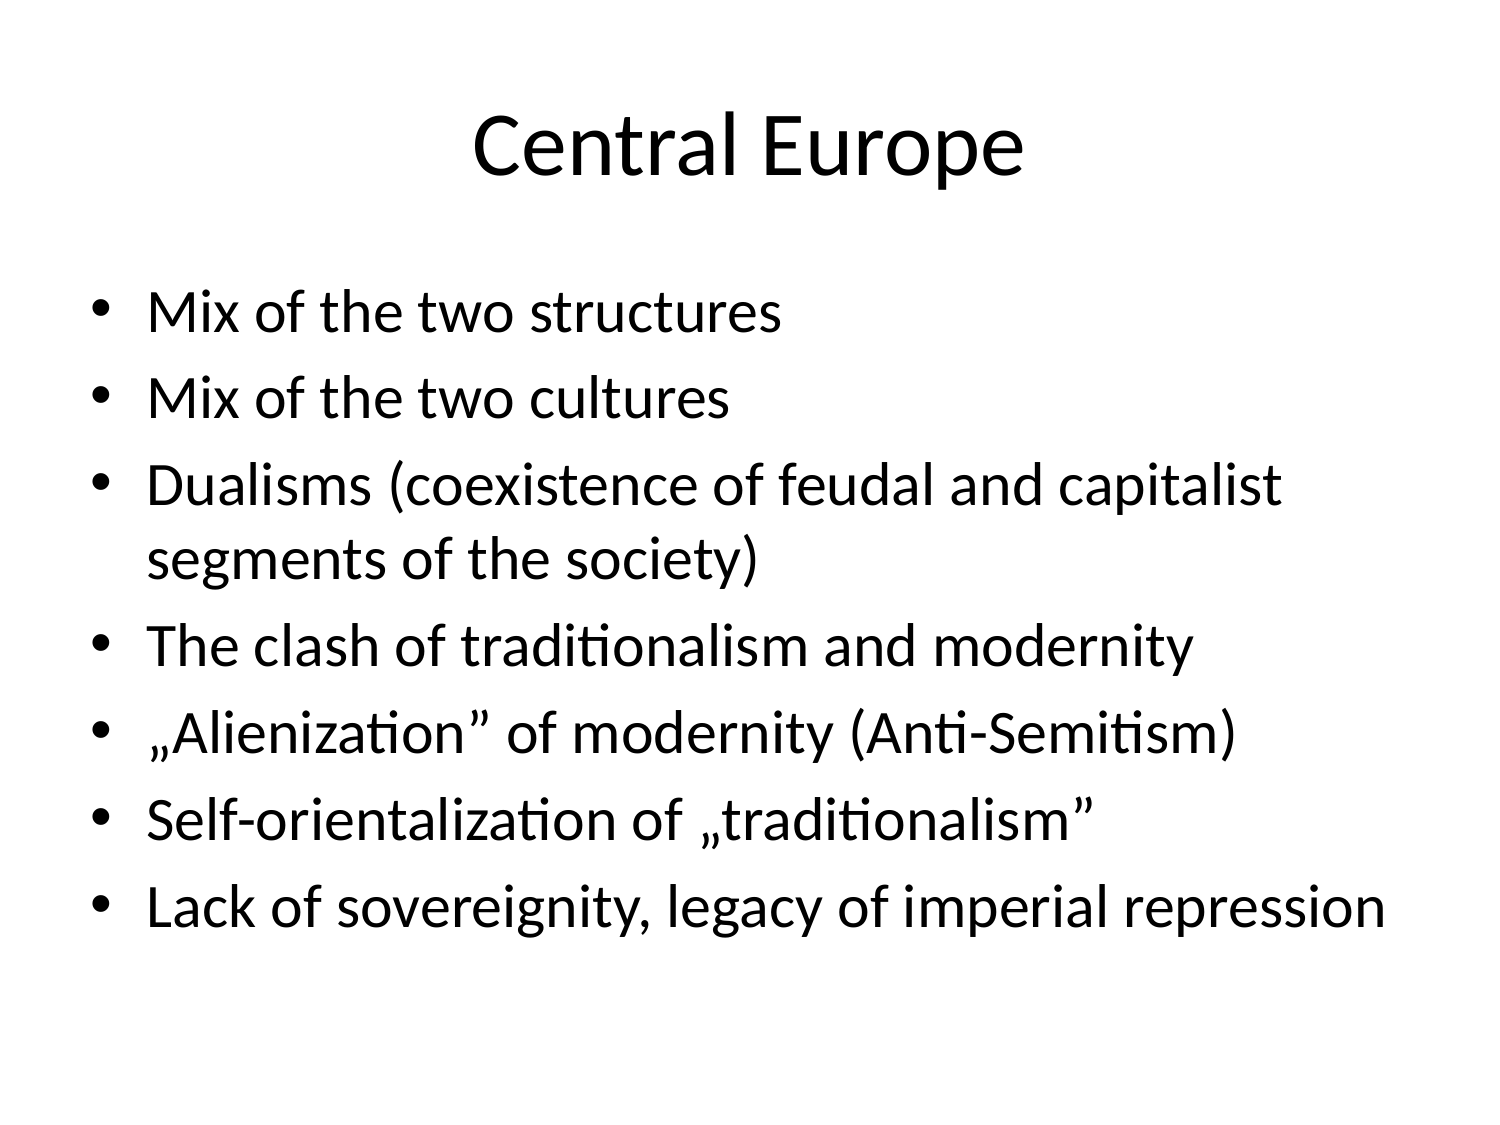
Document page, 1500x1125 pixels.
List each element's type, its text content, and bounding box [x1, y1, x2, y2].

title Central Europe [75, 45, 1425, 233]
list Mix of the two structures Mix of the two cultures Dualisms (coexistence of feudal and capitalist segments of the society) The clash of traditionalism and modernity „Alienization” of modernity (Anti-Semitism) Self-orientalization of „traditionalism” Lack of sovereignity, legacy of imperial repression [75, 262, 1425, 1005]
